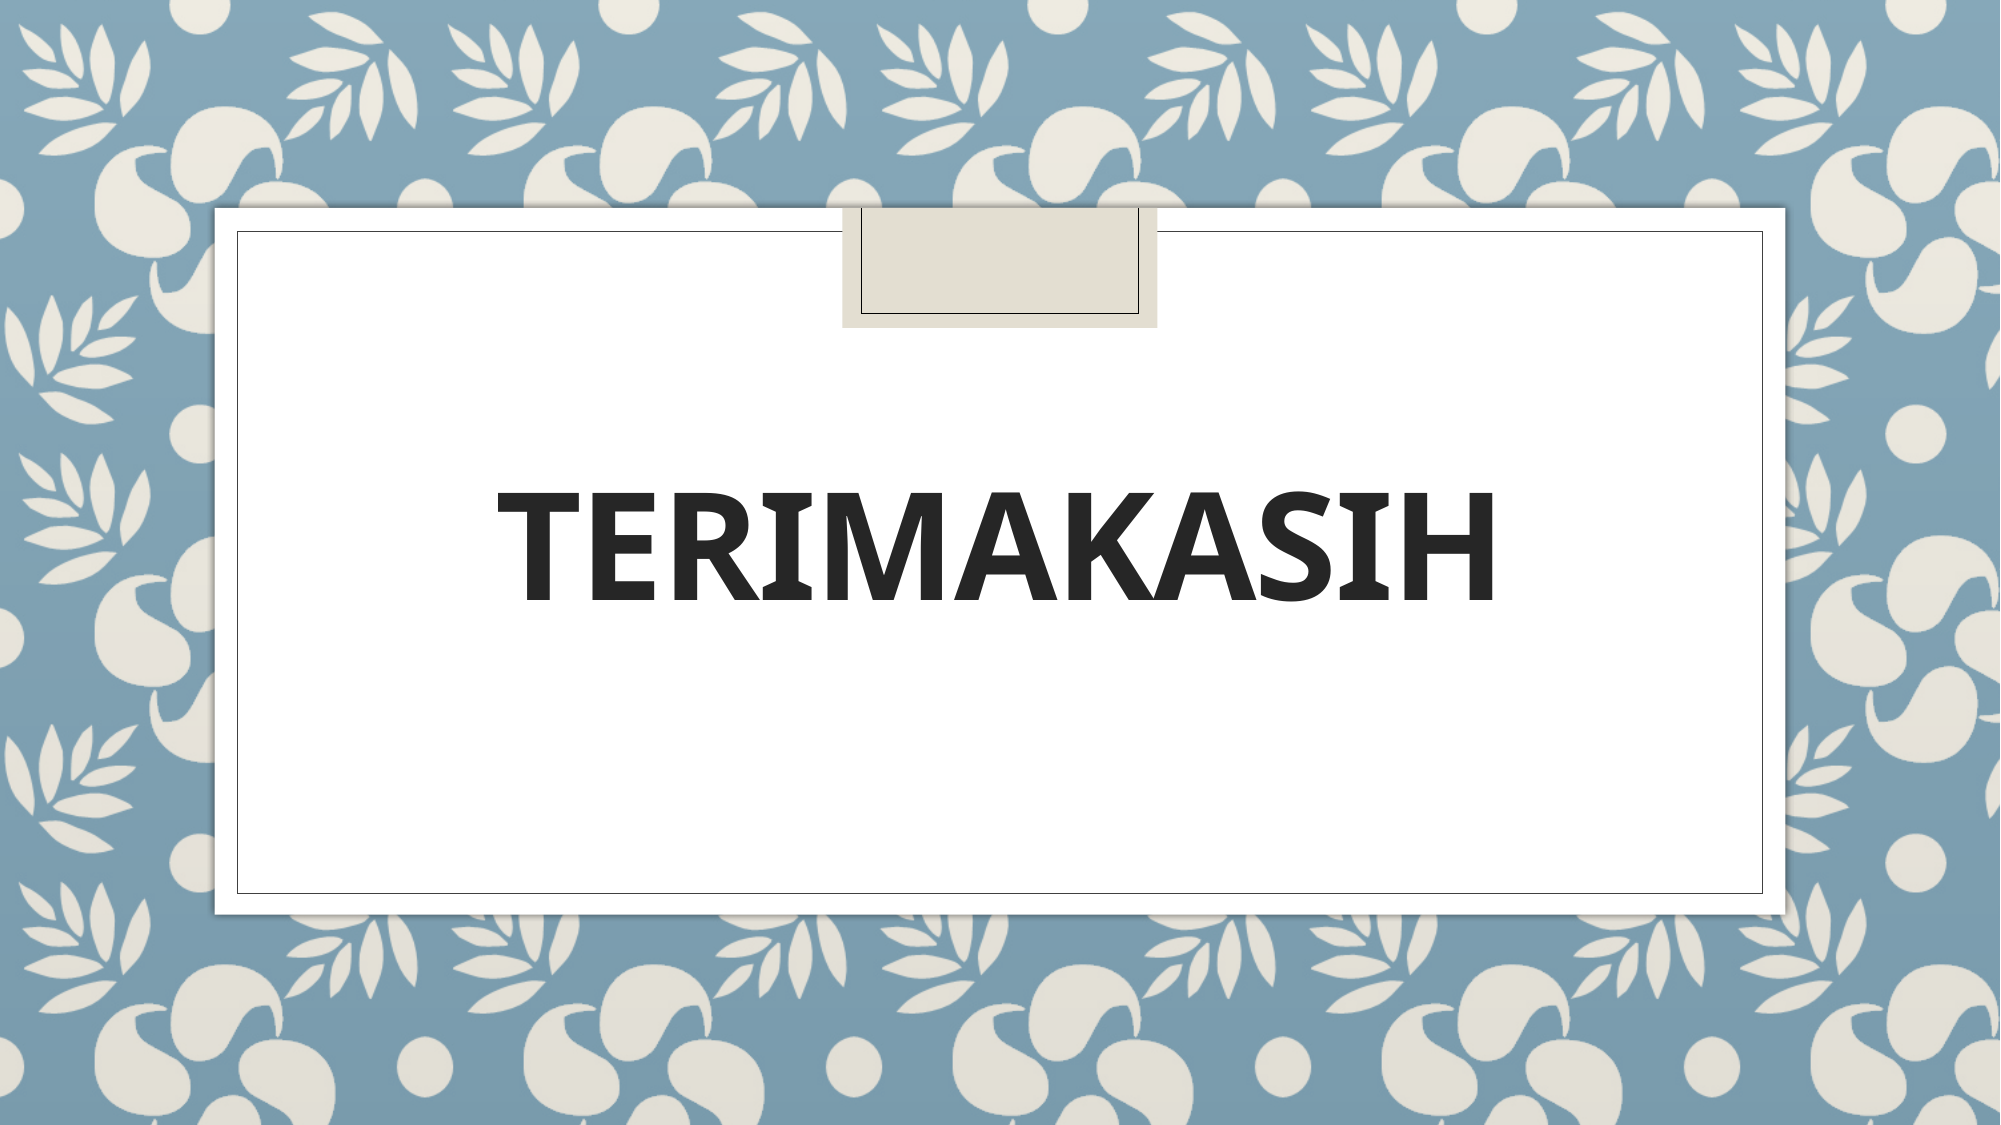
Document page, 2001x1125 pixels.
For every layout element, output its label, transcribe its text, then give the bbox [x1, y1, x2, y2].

title TERIMAKASIH [256, 343, 1745, 769]
